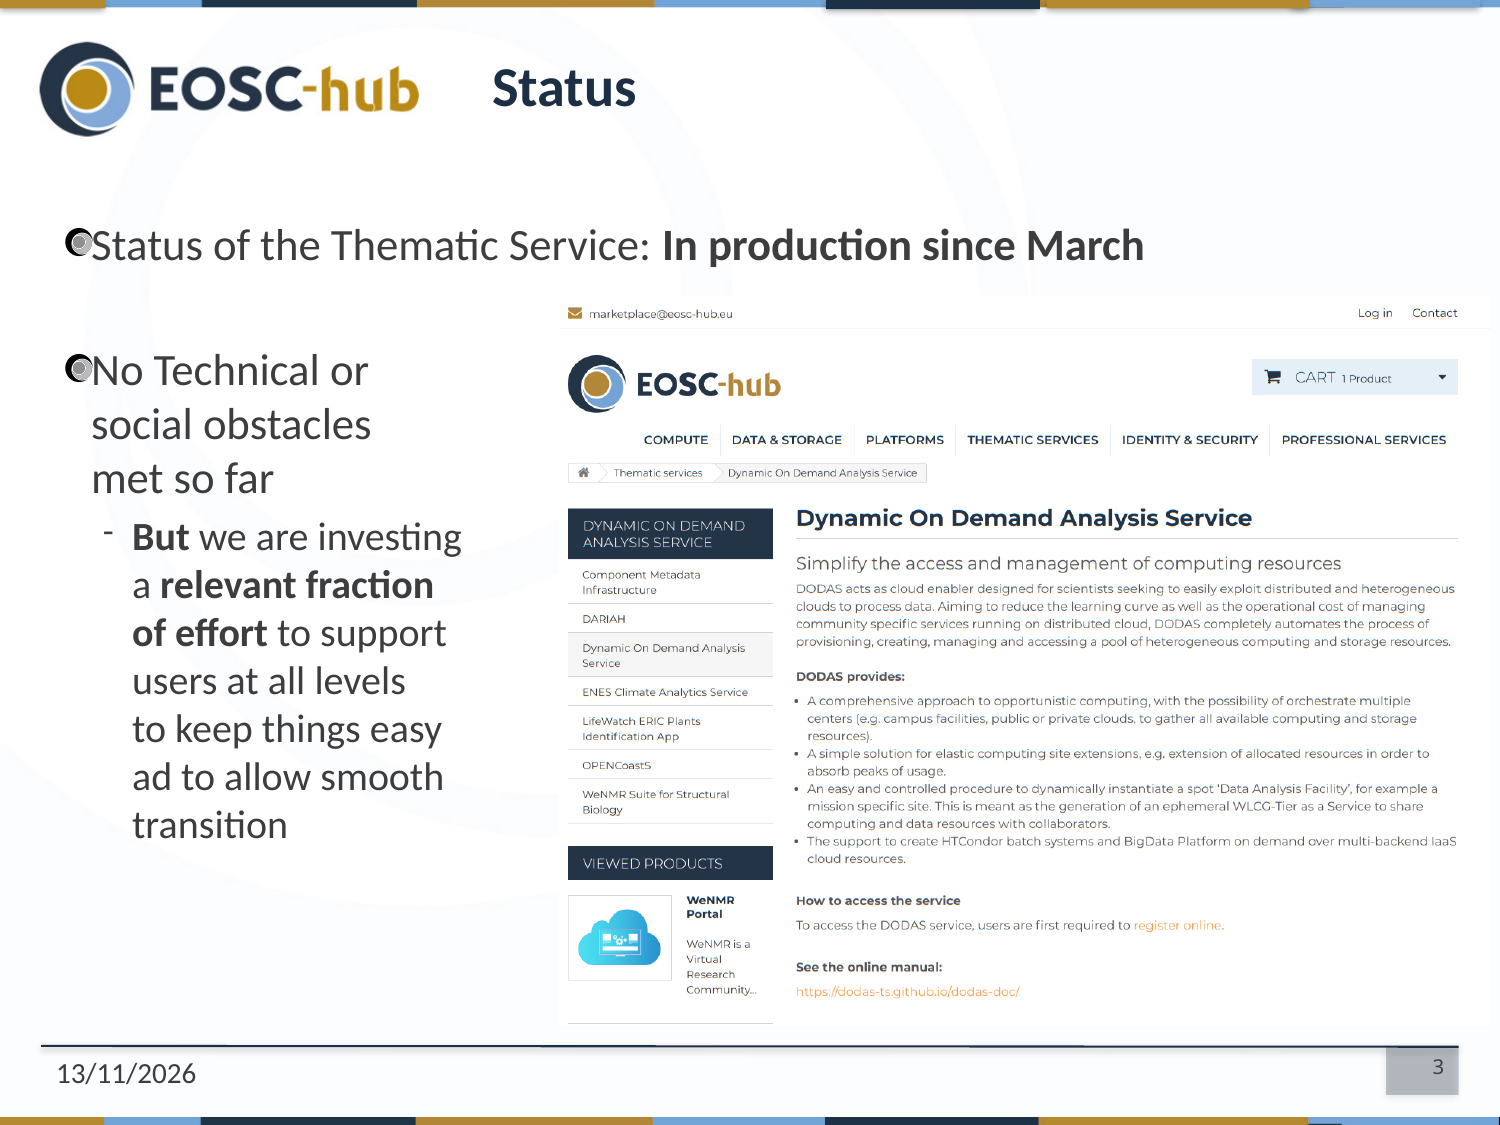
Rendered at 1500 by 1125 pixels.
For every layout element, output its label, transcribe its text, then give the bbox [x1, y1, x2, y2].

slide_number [41, 1046, 392, 1094]
slide_number 3 [1074, 1046, 1459, 1094]
list Status of the Thematic Service: In production since March No Technical or social obstacles met so far But we are investing a relevant fraction of effort to support users at all levels to keep things easy ad to allow smooth transition [41, 208, 1459, 1005]
title Status [477, 42, 1422, 126]
picture [0, 0, 1500, 1125]
